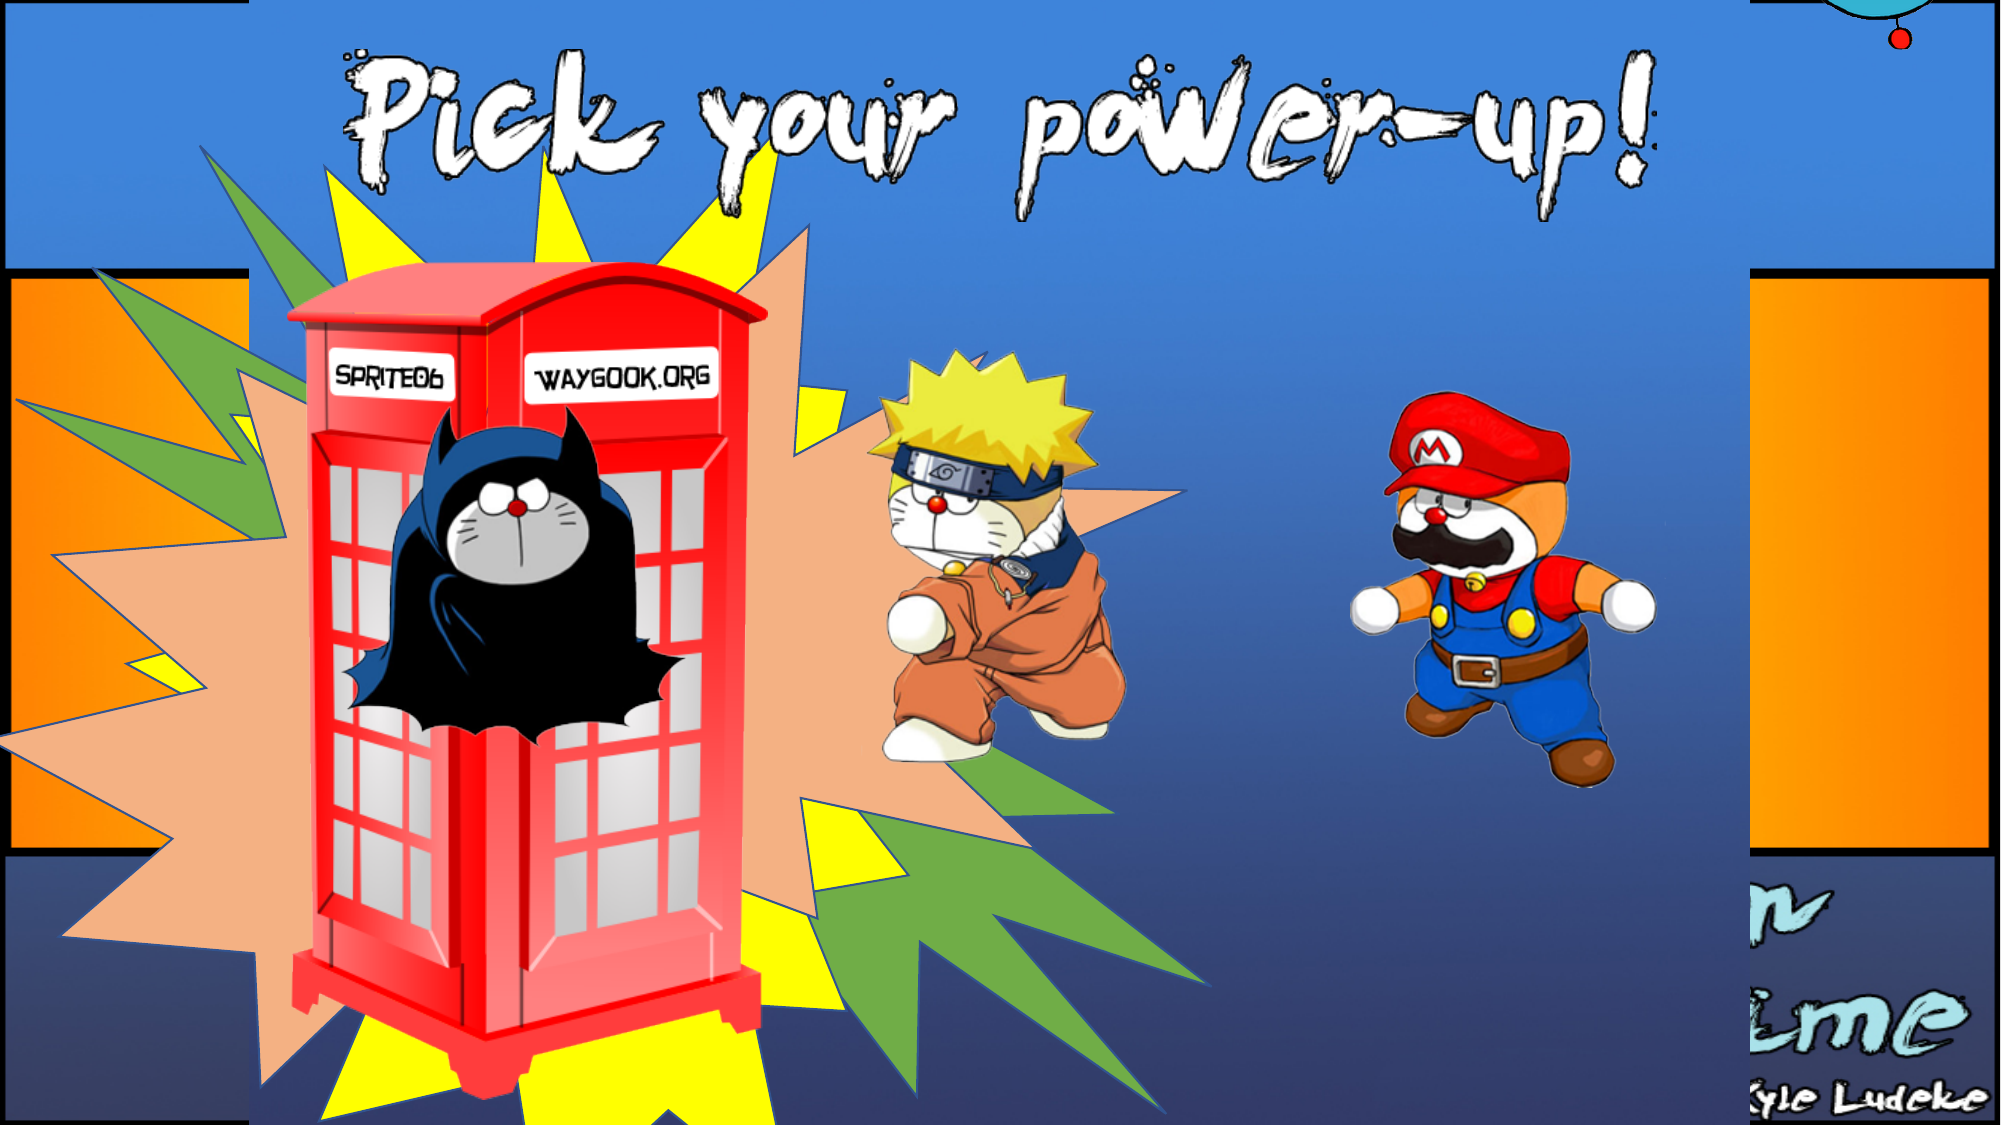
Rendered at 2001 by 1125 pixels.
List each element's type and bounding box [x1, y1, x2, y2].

text_box [235, 367, 249, 414]
text_box [15, 266, 249, 538]
picture [0, 0, 2001, 1125]
text_box [123, 652, 202, 693]
text_box [228, 413, 249, 444]
text_box [0, 538, 249, 954]
text_box [198, 144, 249, 234]
